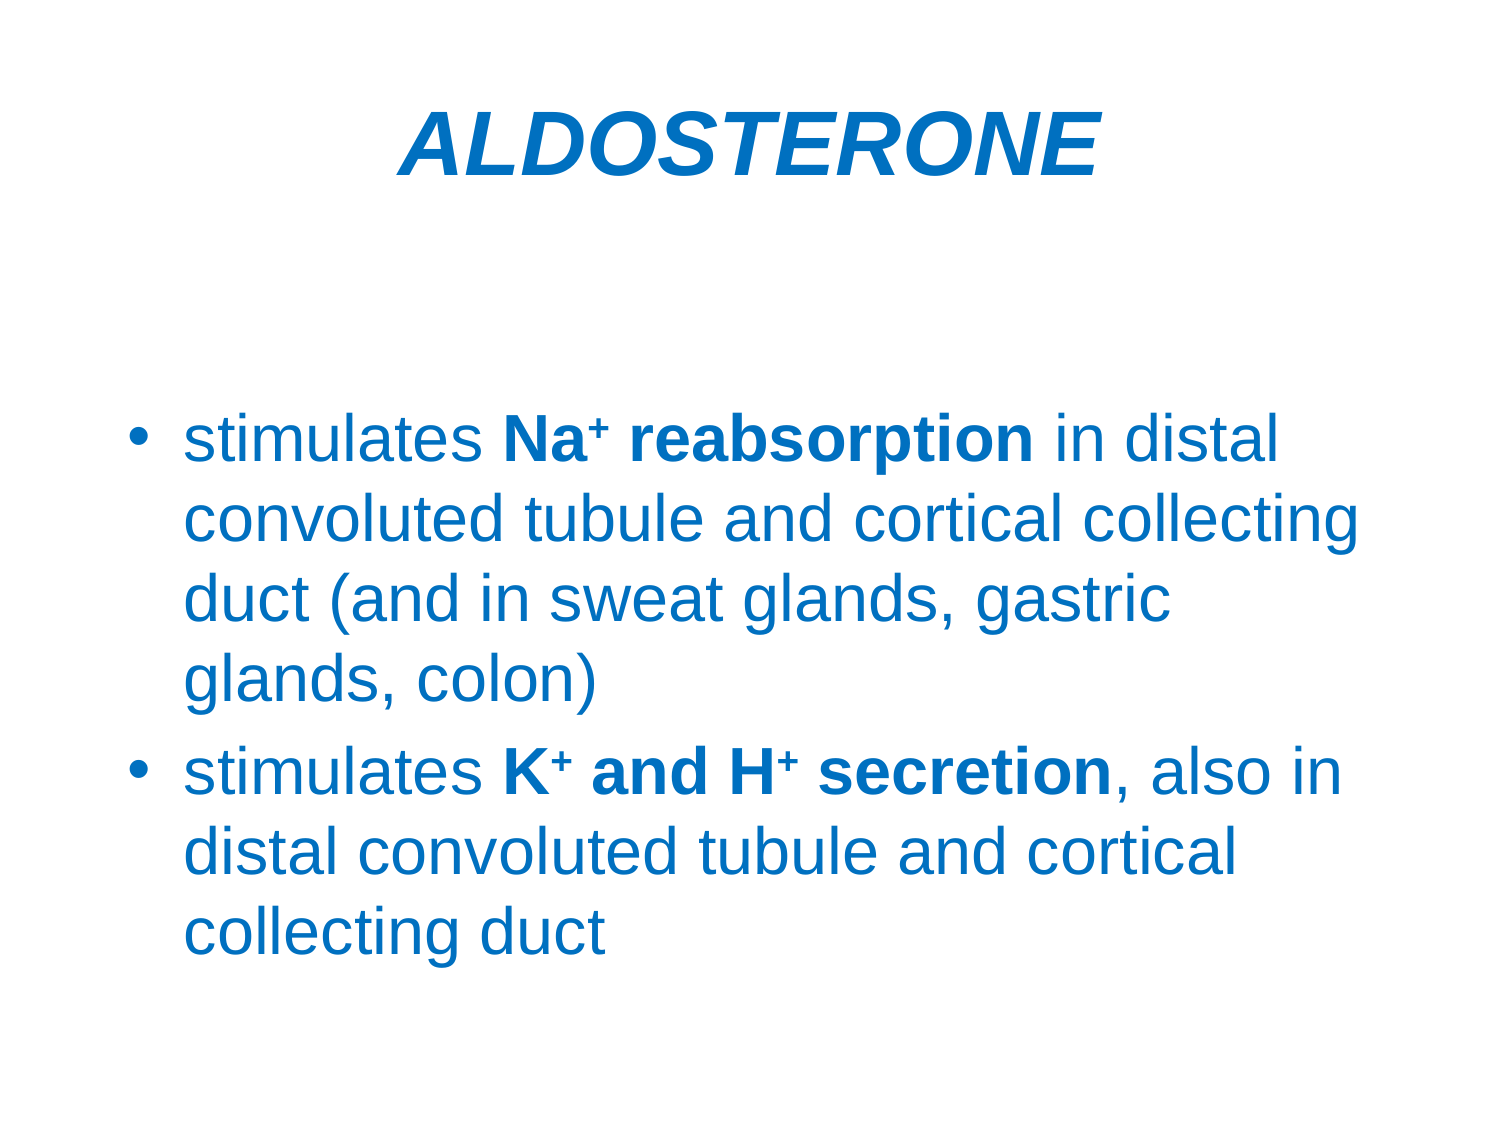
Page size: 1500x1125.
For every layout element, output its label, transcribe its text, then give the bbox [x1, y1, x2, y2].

list stimulates Na+ reabsorption in distal convoluted tubule and cortical collecting duct (and in sweat glands, gastric glands, colon) stimulates K+ and H+ secretion, also in distal convoluted tubule and cortical collecting duct [112, 387, 1388, 1063]
title ALDOSTERONE [75, 45, 1425, 233]
